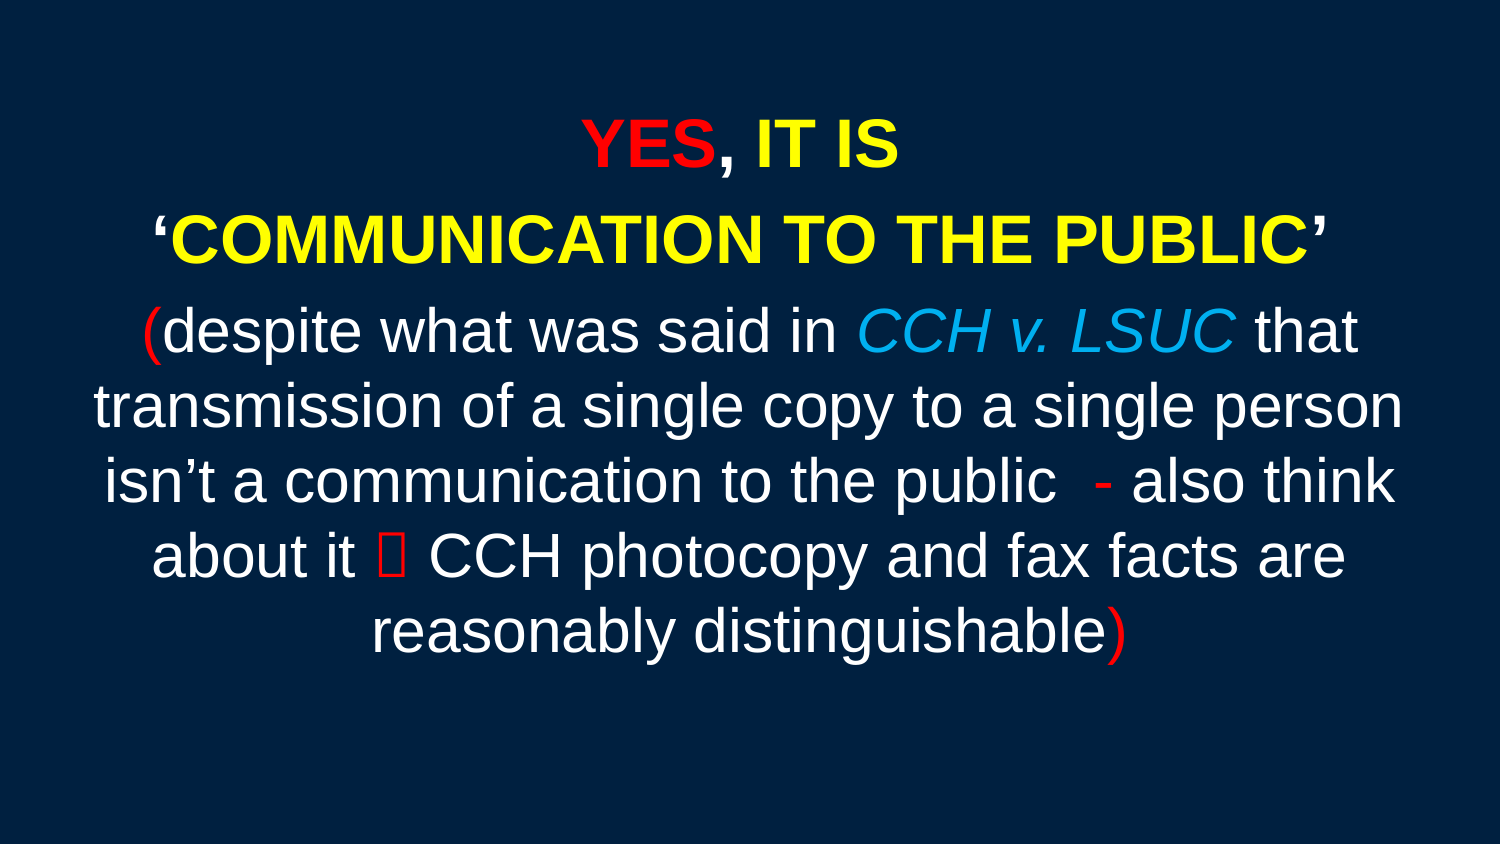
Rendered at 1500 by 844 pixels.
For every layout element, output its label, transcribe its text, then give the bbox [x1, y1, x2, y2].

list YES, IT IS ‘COMMUNICATION TO THE PUBLIC’ (despite what was said in CCH v. LSUC that transmission of a single copy to a single person isn’t a communication to the public - also think about it  CCH photocopy and fax facts are reasonably distinguishable) [64, 91, 1436, 783]
